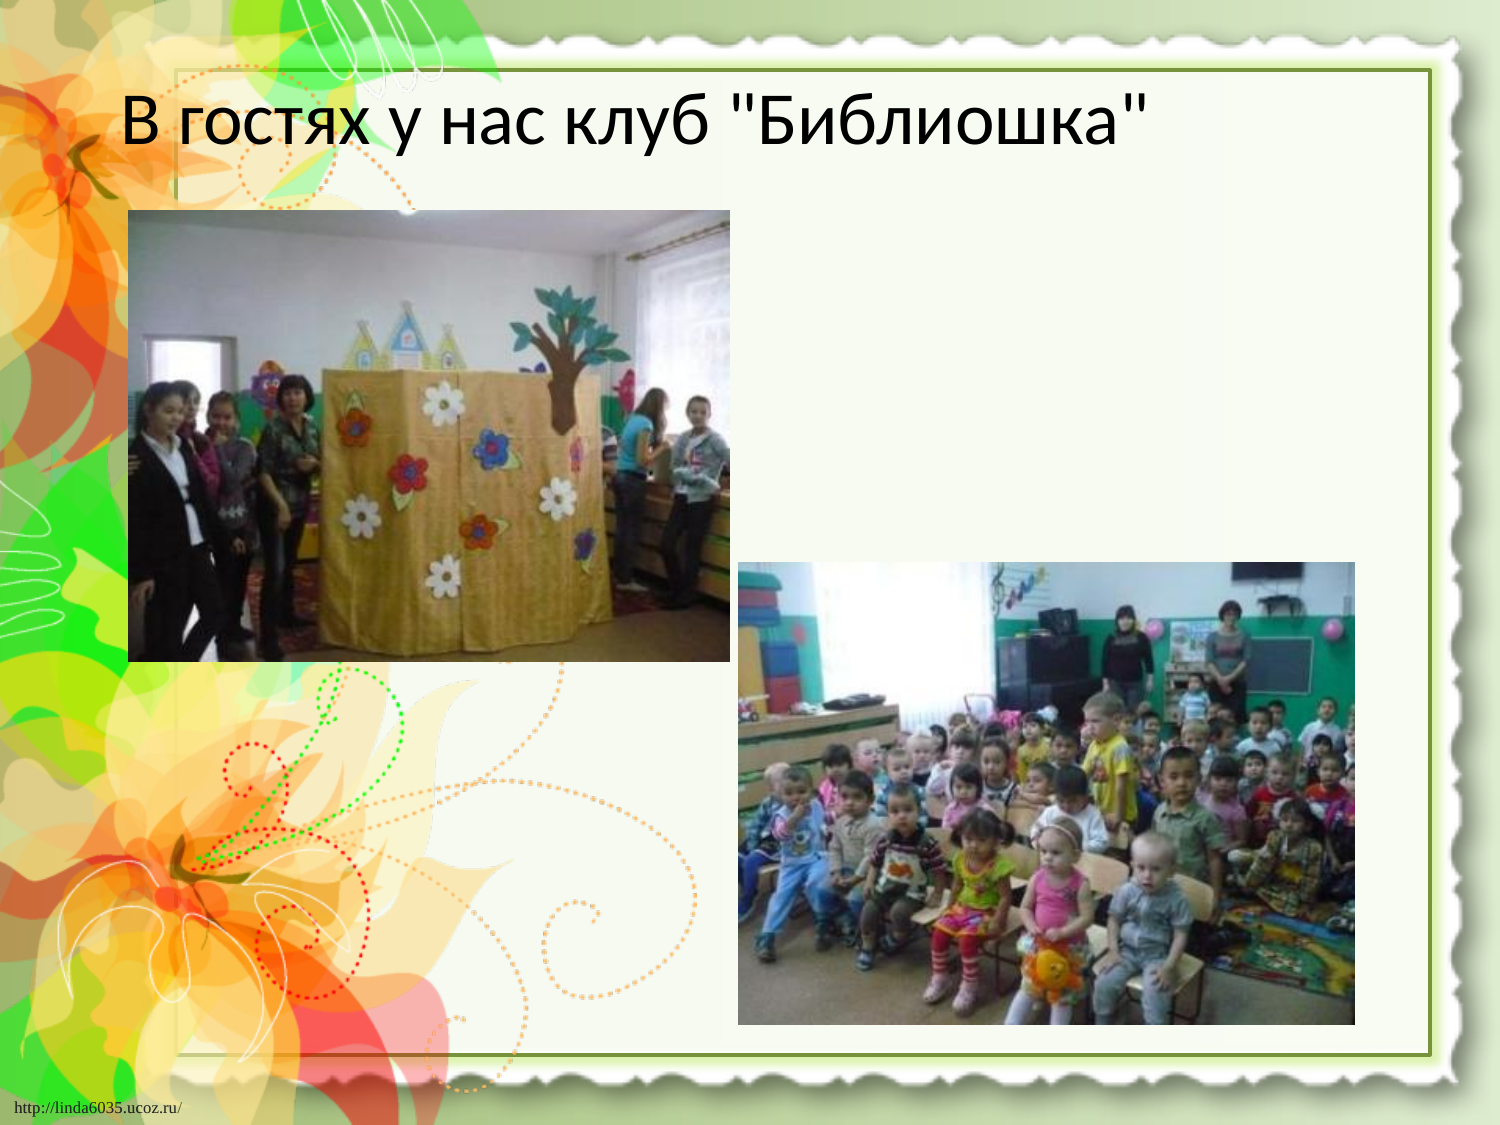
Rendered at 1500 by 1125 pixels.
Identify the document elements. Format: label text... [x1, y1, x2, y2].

picture [0, 0, 1500, 1125]
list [128, 210, 730, 662]
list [738, 562, 1355, 1025]
title В гостях у нас клуб "Библиошка" [0, 45, 1350, 233]
